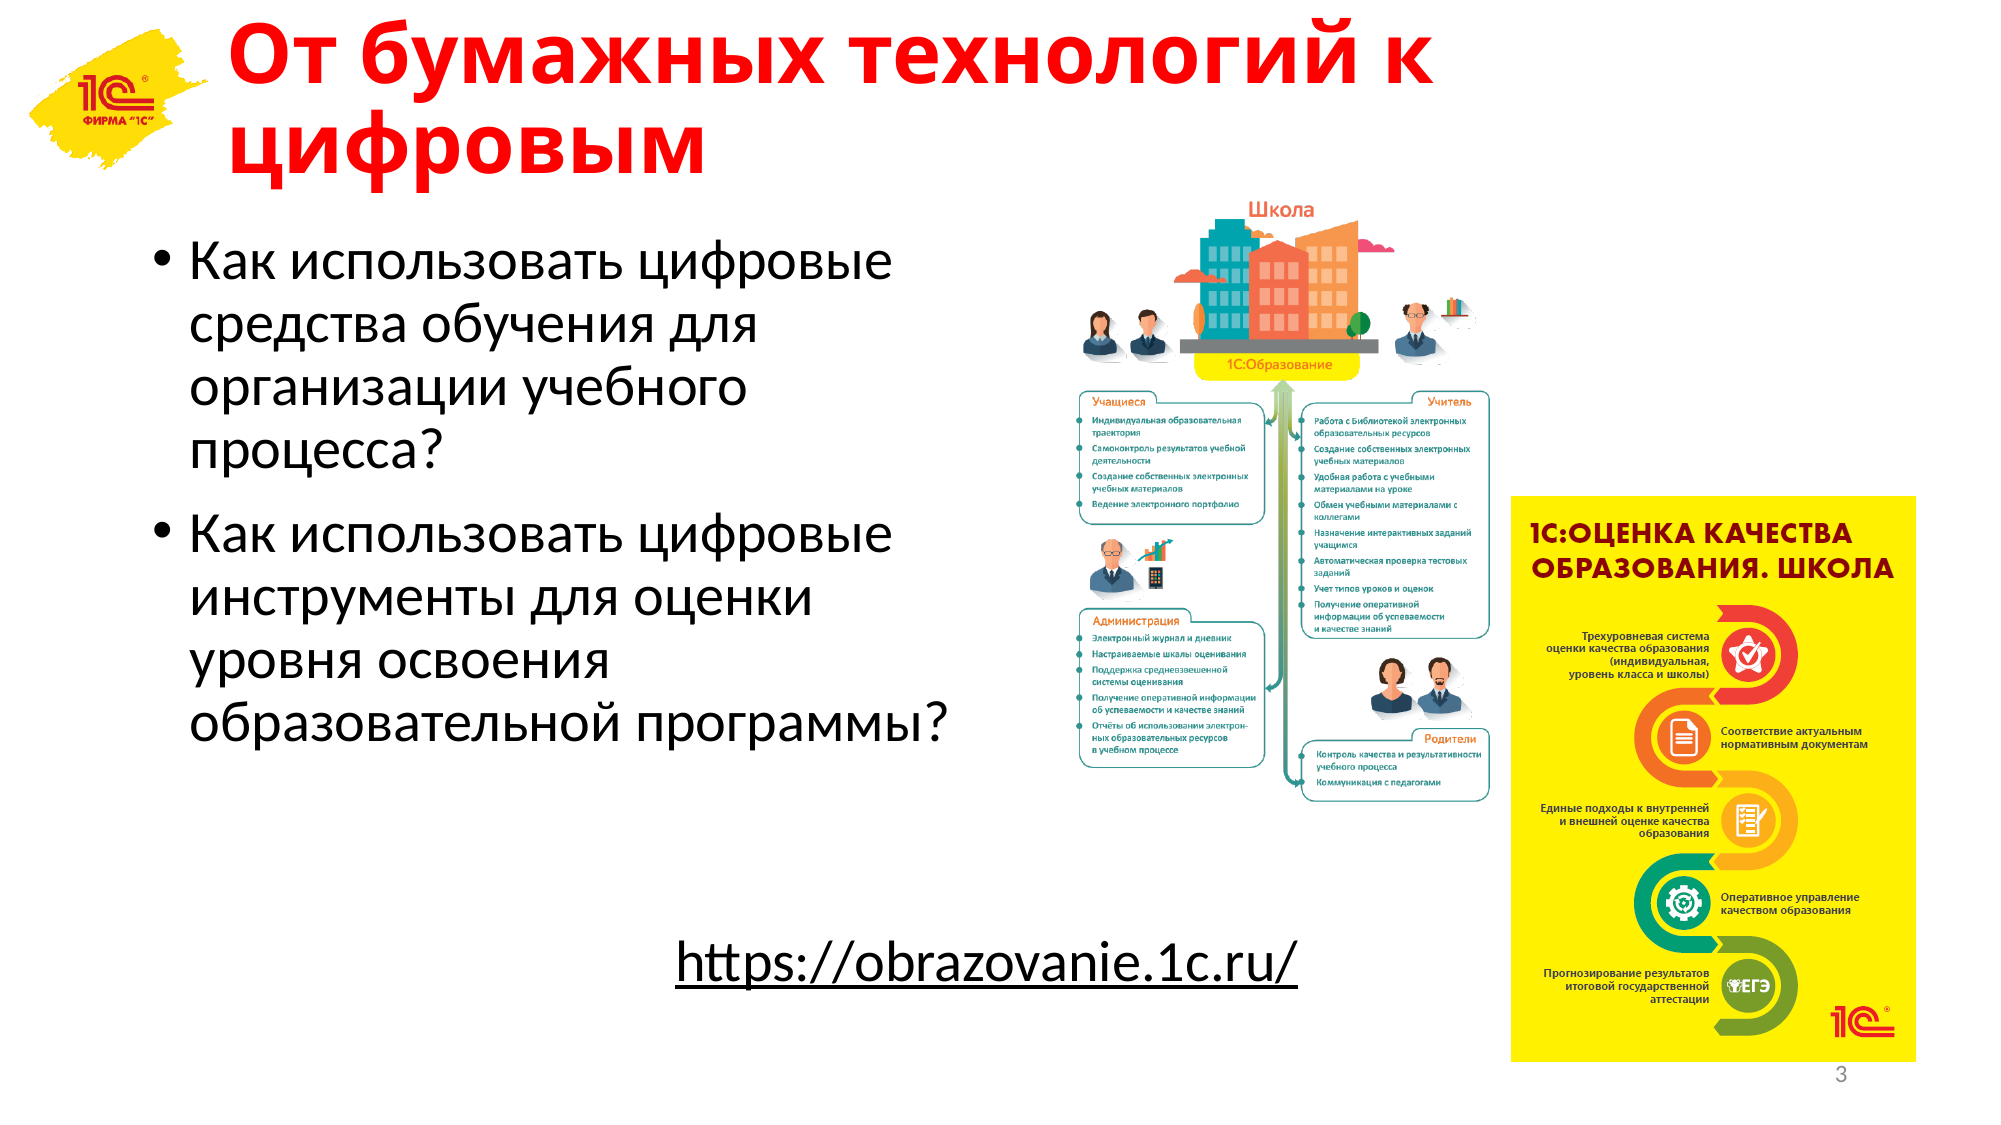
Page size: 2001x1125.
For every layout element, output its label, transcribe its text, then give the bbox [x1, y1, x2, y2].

title От бумажных технологий к цифровым [211, 24, 1863, 179]
text_box https://obrazovanie.1c.ru/ [493, 915, 1493, 1001]
picture [1071, 186, 1493, 806]
picture [1511, 496, 1916, 1062]
picture [23, 24, 211, 173]
list Как использовать цифровые средства обучения для организации учебного процесса? Как использовать цифровые инструменты для оценки уровня освоения образовательной программы? [137, 221, 1000, 1014]
slide_number 3 [1412, 1042, 1863, 1103]
